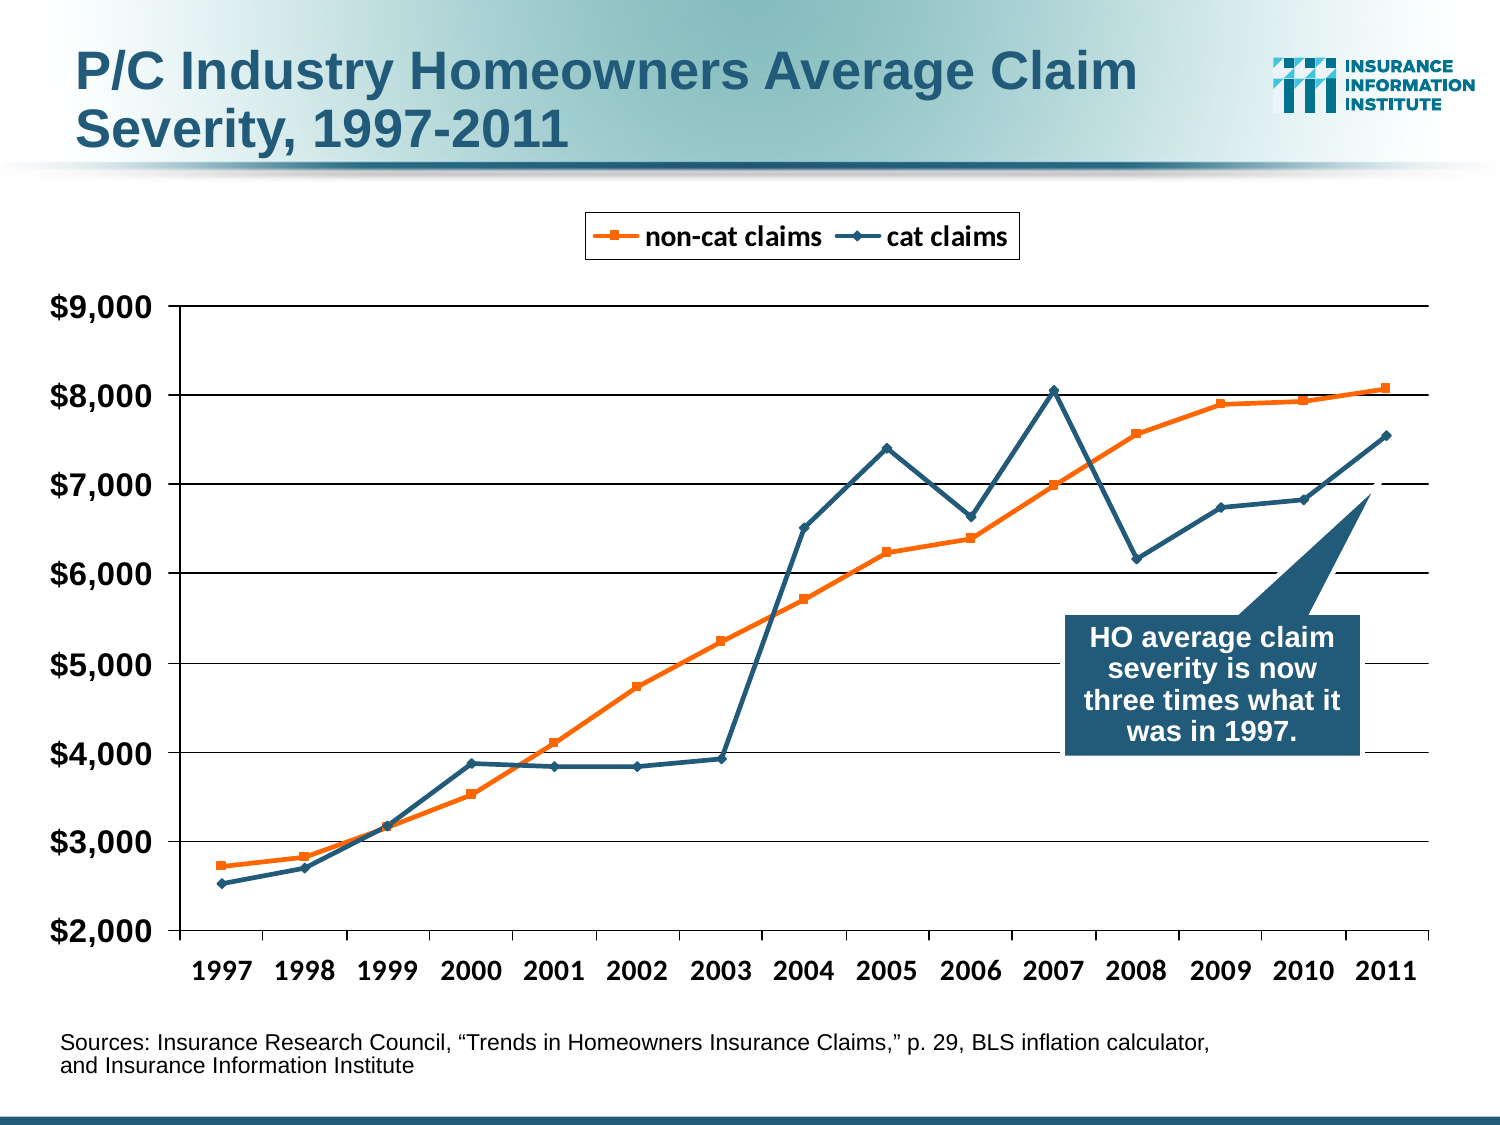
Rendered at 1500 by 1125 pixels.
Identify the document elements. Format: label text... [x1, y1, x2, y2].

title P/C Industry Homeowners Average Claim Severity, 1997-2011 [67, 30, 1280, 172]
text_box Sources: Insurance Research Council, “Trends in Homeowners Insurance Claims,” p. 29, BLS inflation calculator, and Insurance Information Institute [0, 1031, 1413, 1101]
picture [0, 0, 1500, 189]
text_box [22, 199, 1453, 1028]
